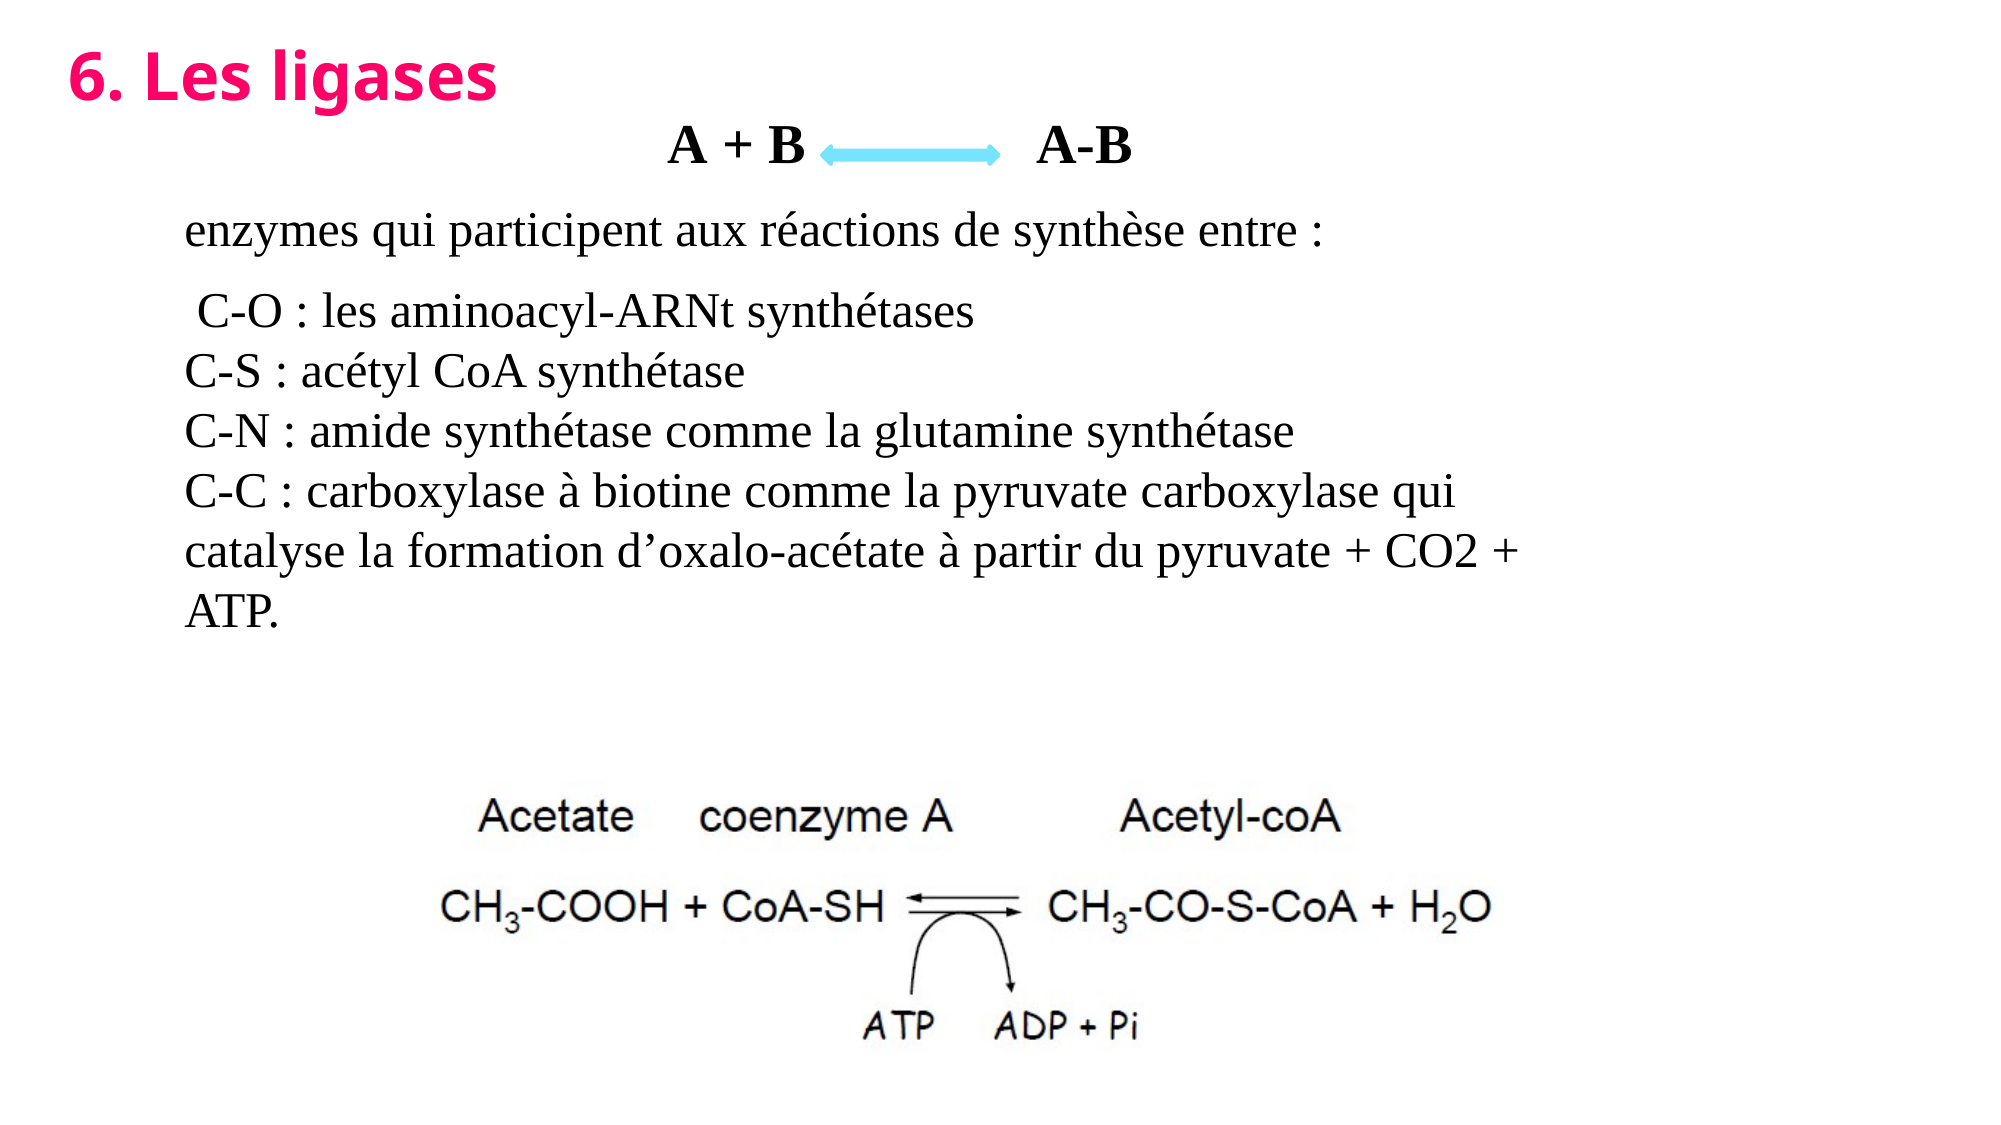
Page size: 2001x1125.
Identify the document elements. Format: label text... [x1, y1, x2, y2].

picture [418, 781, 1522, 1053]
title 6. Les ligases [67, 0, 1053, 168]
text_box A + B A-B enzymes qui participent aux réactions de synthèse entre : C-O : les aminoacyl-ARNt synthétases C-S : acétyl CoA synthétase C-N : amide synthétase comme la glutamine synthétase C-C : carboxylase à biotine comme la pyruvate carboxylase qui catalyse la formation d’oxalo-acétate à partir du pyruvate + CO2 + ATP. [182, 72, 1592, 638]
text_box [820, 144, 1000, 166]
